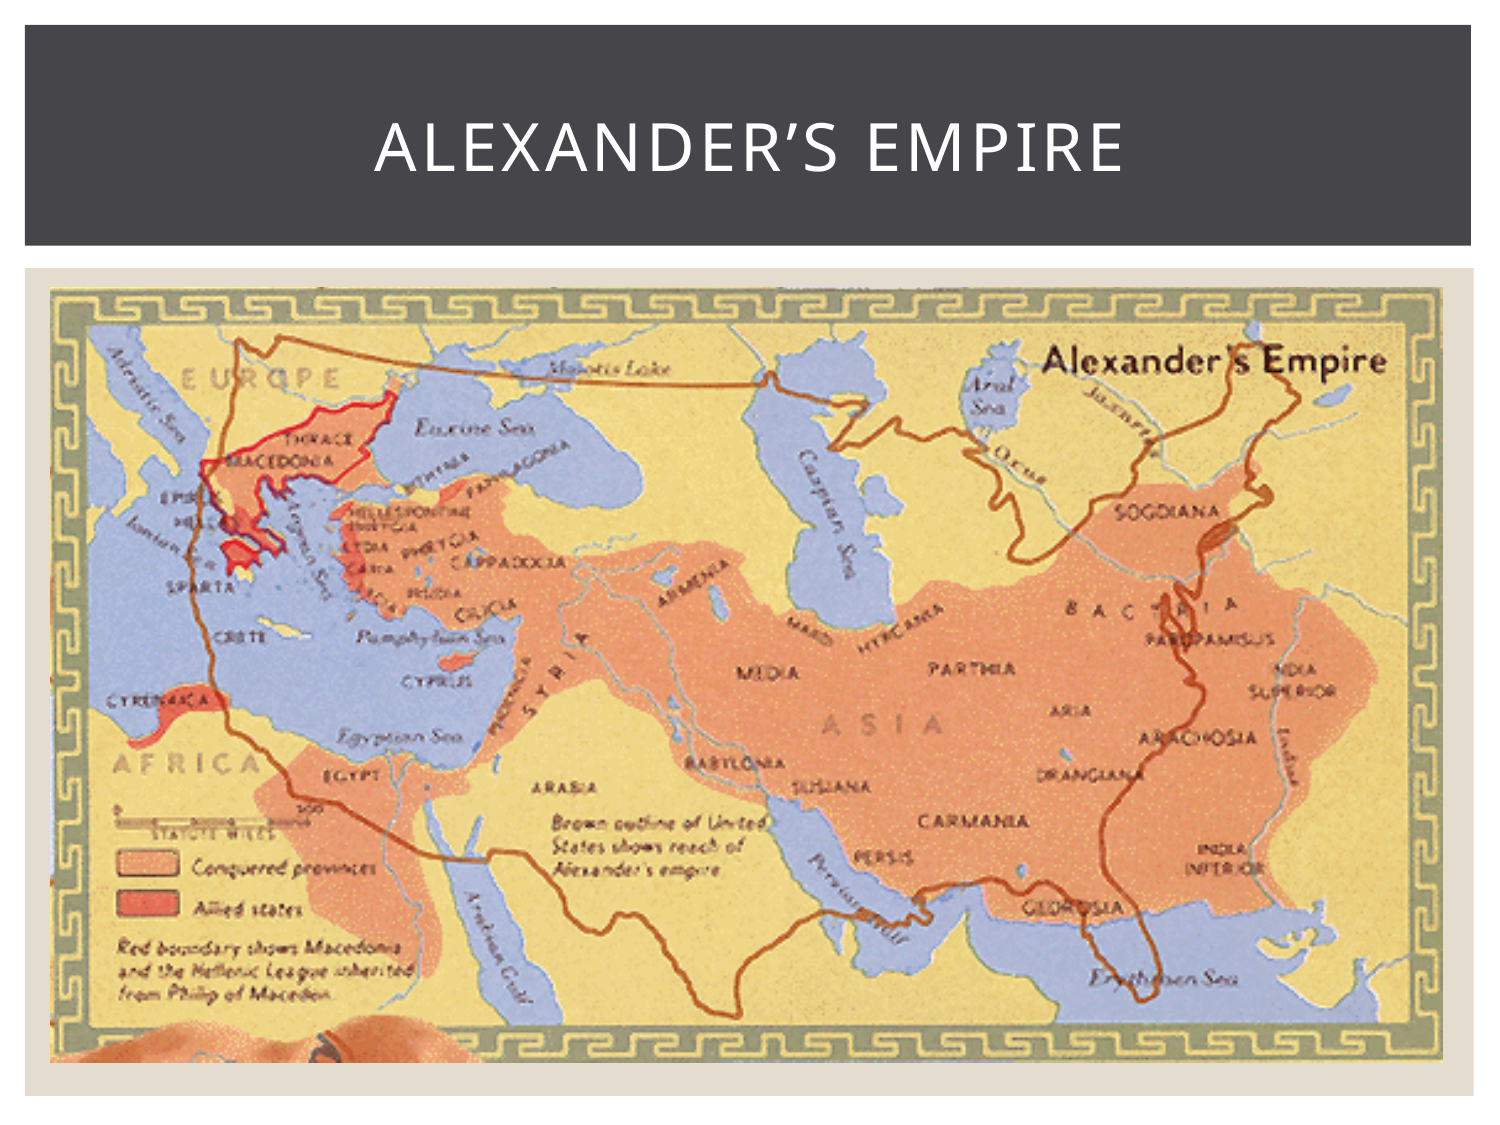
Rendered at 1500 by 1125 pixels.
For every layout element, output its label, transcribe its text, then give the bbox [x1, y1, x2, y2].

title Alexander’s Empire [62, 58, 1438, 232]
picture [49, 287, 1443, 1063]
